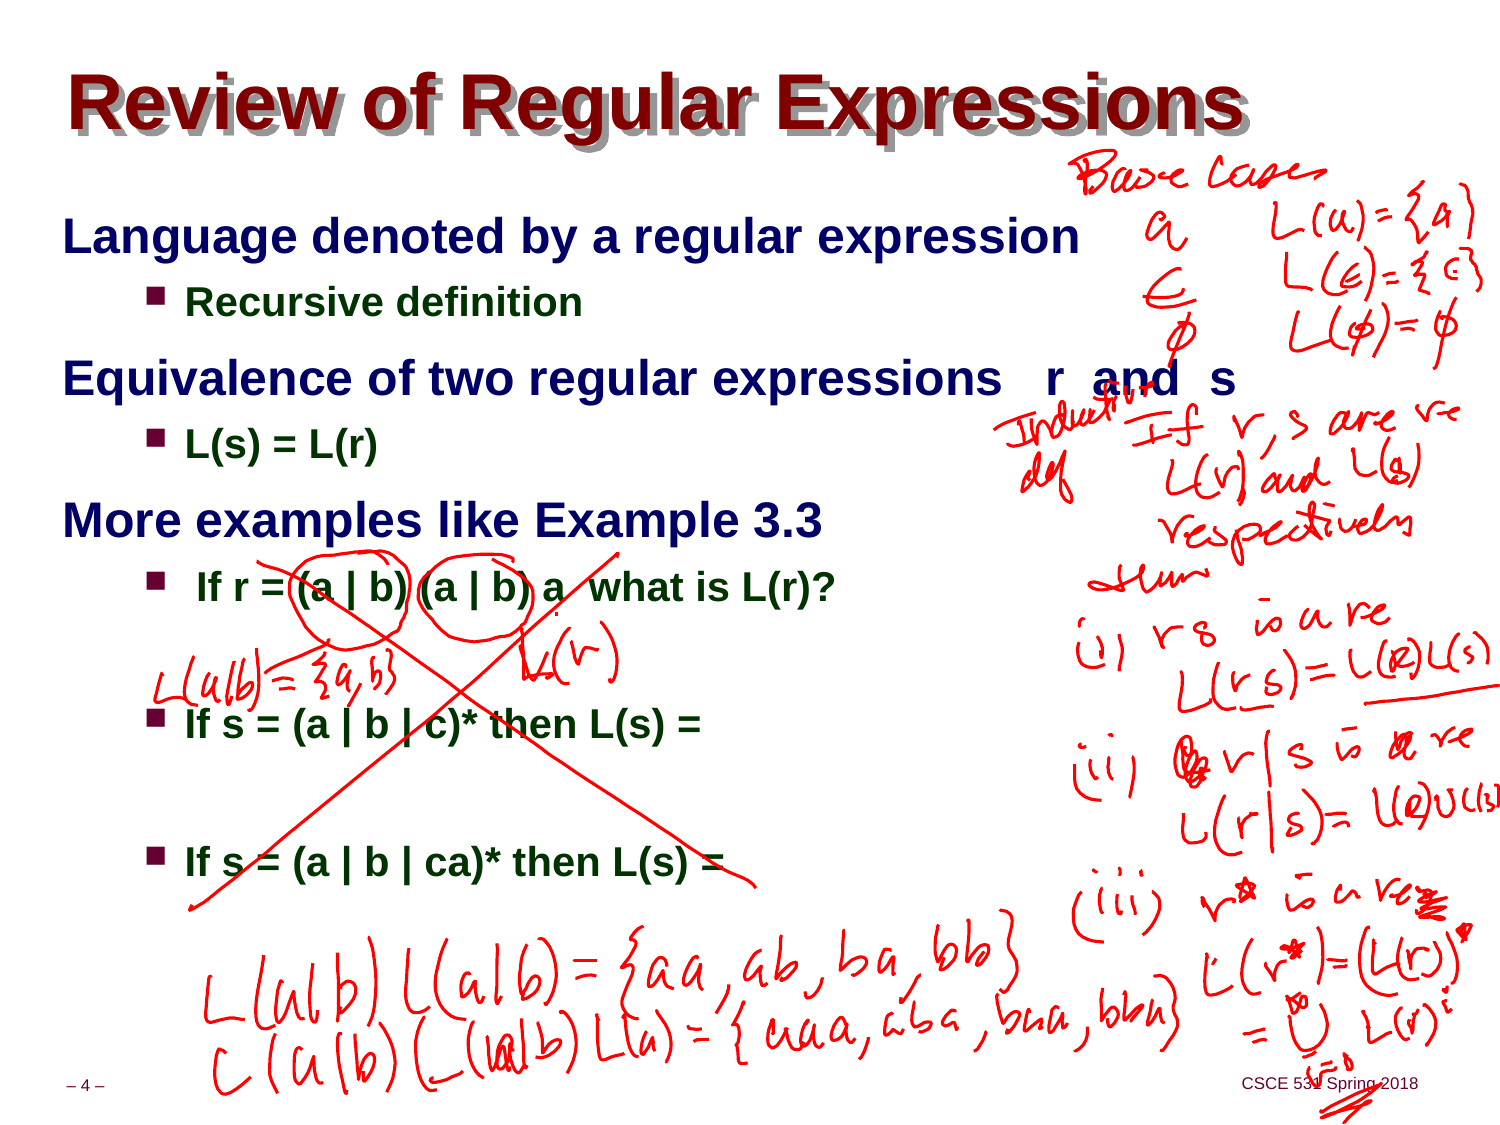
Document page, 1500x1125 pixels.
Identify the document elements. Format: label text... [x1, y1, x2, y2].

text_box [1359, 923, 1472, 996]
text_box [205, 925, 644, 1029]
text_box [1074, 727, 1472, 855]
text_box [154, 656, 198, 706]
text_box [1272, 181, 1473, 243]
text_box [648, 909, 1018, 1014]
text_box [993, 380, 1153, 503]
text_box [1285, 247, 1398, 302]
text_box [596, 1010, 709, 1062]
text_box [1073, 868, 1447, 996]
list Language denoted by a regular expression Recursive definition Equivalence of two regular expressions r and s L(s) = L(r) More examples like Example 3.3 If r = (a | b) (a | b) a what is L(r)? If s = (a | b | c)* then L(s) = If s = (a | b | ca)* then L(s) = [47, 200, 1411, 1058]
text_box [1168, 312, 1195, 367]
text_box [189, 553, 756, 911]
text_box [1373, 782, 1499, 829]
text_box [1146, 212, 1188, 250]
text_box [289, 550, 557, 651]
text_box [1286, 985, 1452, 1087]
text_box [1412, 248, 1482, 294]
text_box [1068, 150, 1326, 195]
title Review of Regular Expressions [66, 40, 1497, 169]
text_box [1290, 297, 1457, 370]
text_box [214, 1011, 577, 1095]
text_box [1142, 268, 1197, 308]
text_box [1179, 598, 1489, 712]
text_box [1320, 1087, 1378, 1124]
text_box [202, 639, 395, 711]
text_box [1243, 1028, 1267, 1043]
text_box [1077, 402, 1459, 672]
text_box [520, 622, 618, 684]
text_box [732, 975, 1178, 1064]
